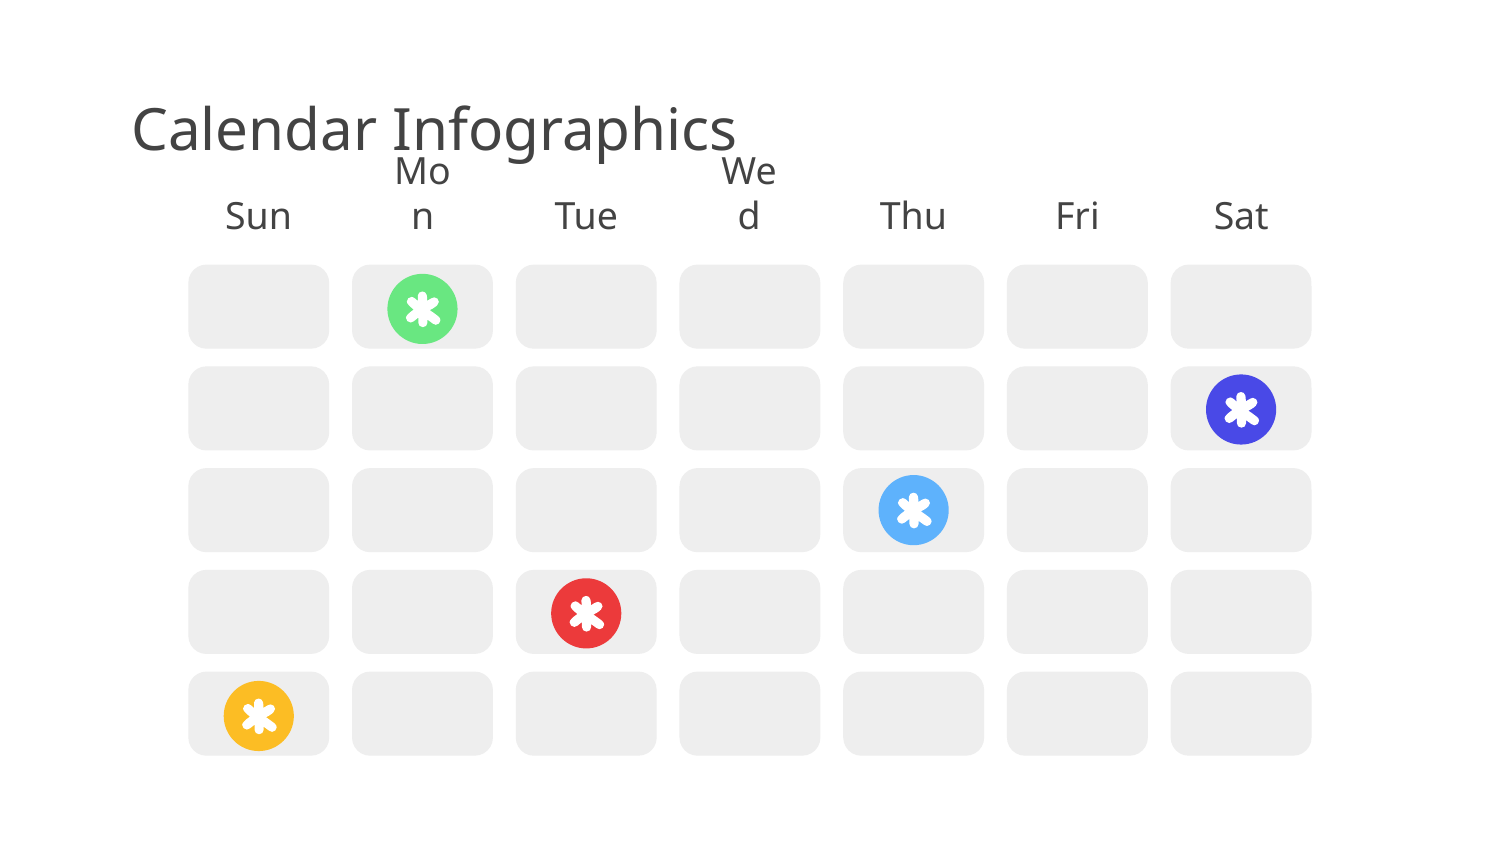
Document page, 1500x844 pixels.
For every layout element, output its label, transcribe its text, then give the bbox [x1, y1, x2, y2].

text_box Fri [1026, 201, 1129, 252]
text_box Wed [694, 201, 804, 252]
text_box Sun [208, 201, 310, 252]
text_box Tue [535, 201, 637, 252]
title Calendar Infographics [116, 88, 1384, 167]
text_box Thu [863, 201, 965, 252]
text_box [1205, 374, 1277, 445]
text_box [878, 474, 949, 546]
text_box Mon [371, 201, 474, 252]
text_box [223, 680, 295, 752]
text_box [550, 578, 622, 649]
text_box Sat [1190, 201, 1292, 252]
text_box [387, 273, 458, 345]
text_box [188, 264, 1312, 756]
